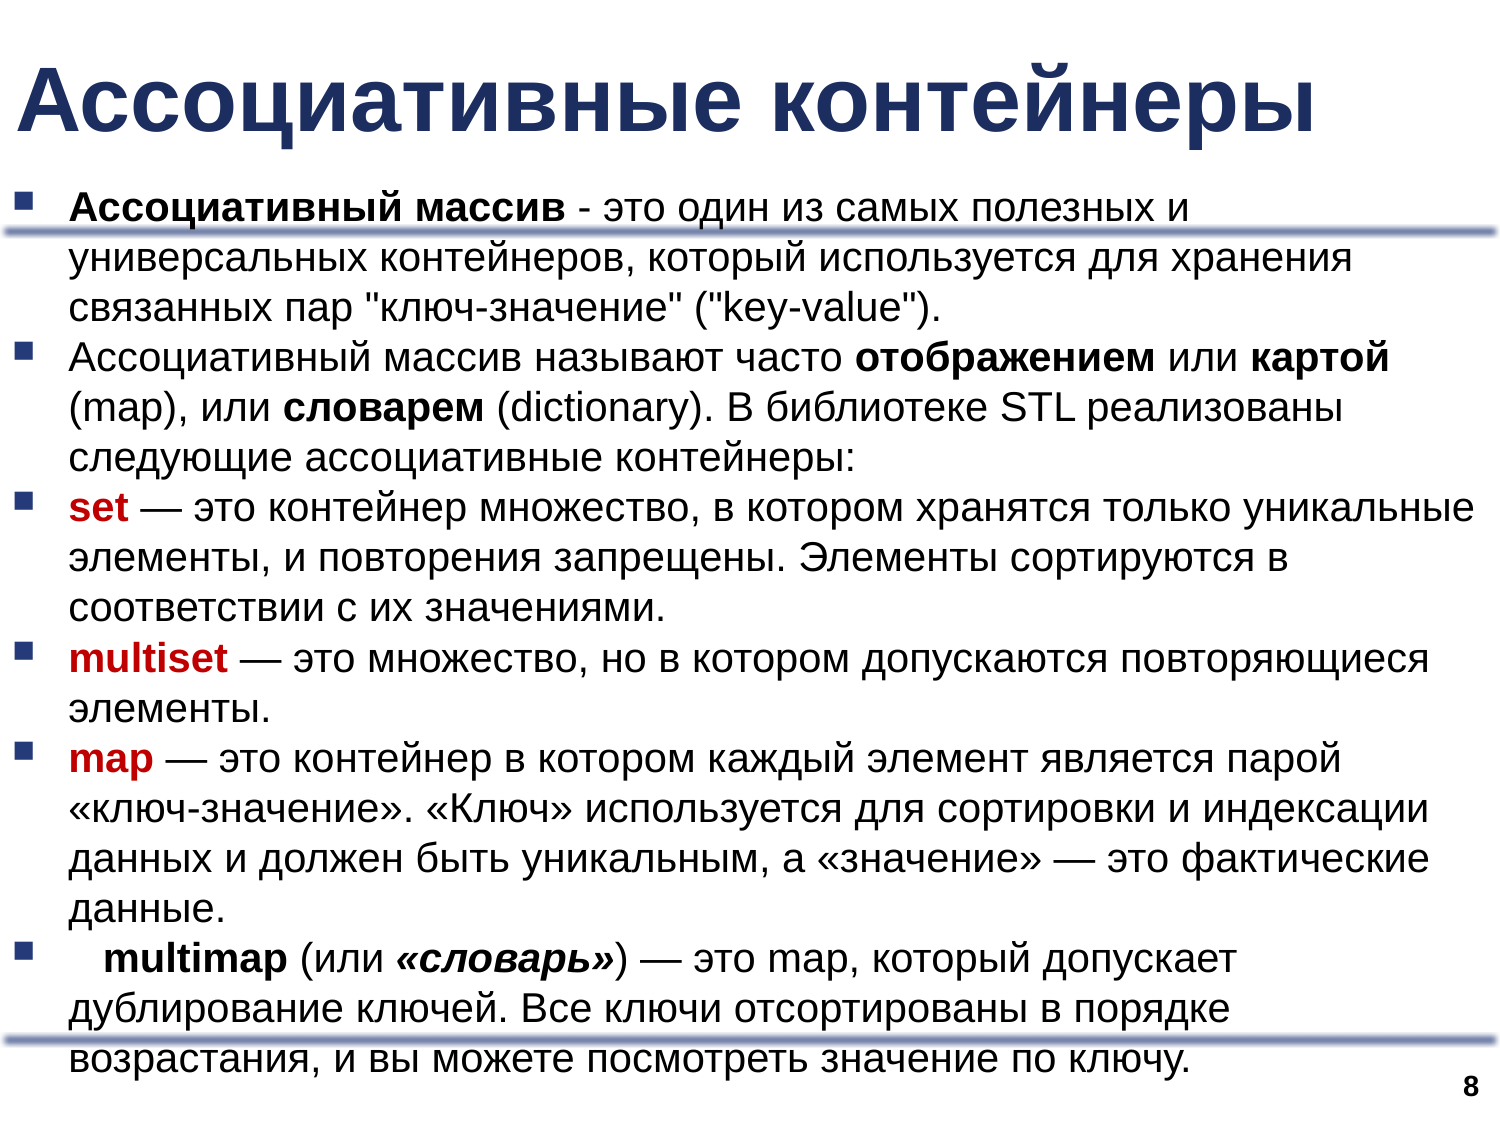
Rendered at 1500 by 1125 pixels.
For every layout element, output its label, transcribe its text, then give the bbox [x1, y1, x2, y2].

text_box Ассоциативный массив - это один из самых полезных и универсальных контейнеров, который используется для хранения связанных пар "ключ-значение" ("key-value"). Ассоциативный массив называют часто отображением или картой (map), или словарем (dictionary). В библиотеке STL реализованы следующие ассоциативные контейнеры: set — это контейнер множество, в котором хранятся только уникальные элементы, и повторения запрещены. Элементы сортируются в соответствии с их значениями. multiset — это множество, но в котором допускаются повторяющиеся элементы. map — это контейнер в котором каждый элемент является парой «ключ-значение». «Ключ» используется для сортировки и индексации данных и должен быть уникальным, а «значение» — это фактические данные. multimap (или «словарь») — это map, который допускает дублирование ключей. Все ключи отсортированы в порядке возрастания, и вы можете посмотреть значение по ключу. [0, 172, 1497, 1110]
title Ассоциативные контейнеры [0, 0, 1495, 172]
